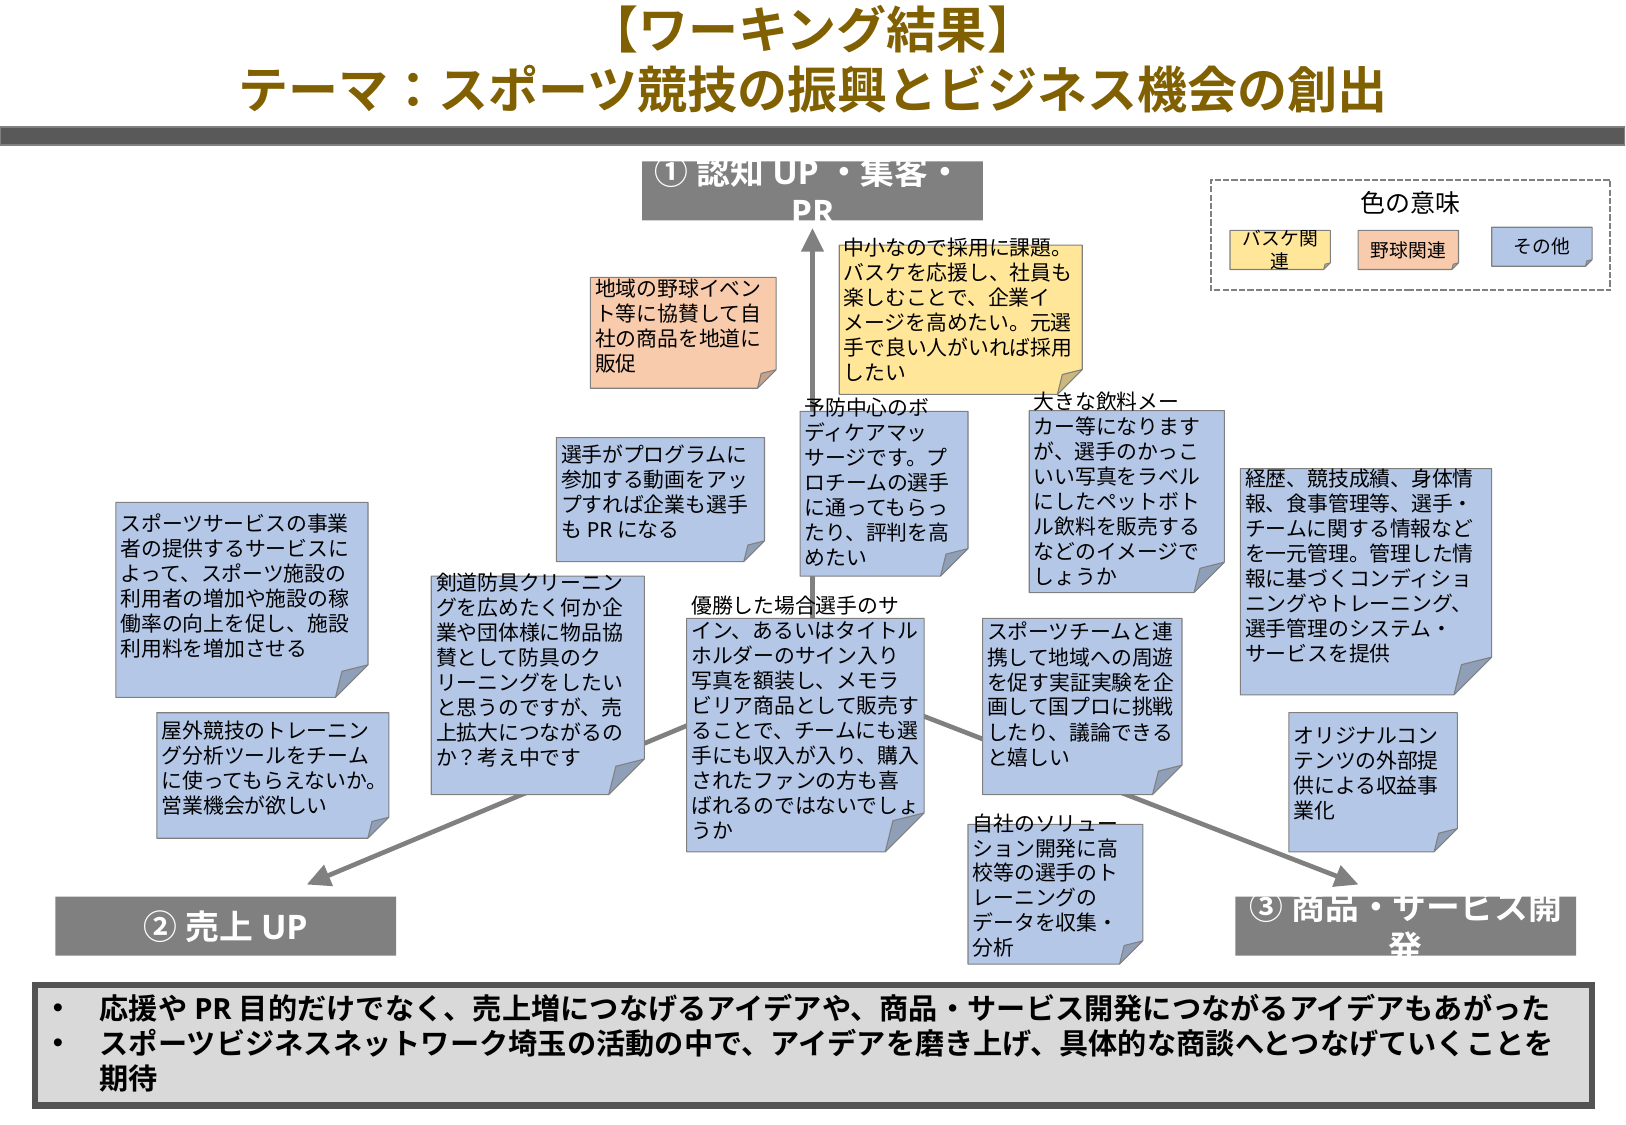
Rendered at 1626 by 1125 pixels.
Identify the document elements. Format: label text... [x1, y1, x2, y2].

text_box 屋外競技のトレーニング分析ツールをチームに使ってもらえないか。営業機会が欲しい [156, 712, 307, 839]
text_box スポーツサービスの事業者の提供するサービスによって、スポーツ施設の利用者の増加や施設の稼働率の向上を促し、施設利用料を増加させる [115, 502, 369, 698]
text_box 応援やPR目的だけでなく、売上増につなげるアイデアや、商品・サービス開発につながるアイデアもあがった スポーツビジネスネットワーク埼玉の活動の中で、アイデアを磨き上げ、具体的な商談へとつなげていくことを期待 [34, 984, 1593, 1107]
text_box 優勝した場合選手のサイン、あるいはタイトルホルダーのサイン入り写真を額装し、メモラビリア商品として販売することで、チームにも選手にも収入が入り、購入されたファンの方も喜ばれるのではないでしょうか [686, 618, 812, 673]
text_box 選手がプログラムに参加する動画をアップすれば企業も選手もPRになる [556, 437, 765, 562]
text_box ②売上UP [55, 896, 397, 956]
text_box 剣道防具クリーニングを広めたく何か企業や団体様に物品協賛として防具のクリーニングをしたいと思うのですが、売上拡大につながるのか？考え中です [431, 576, 645, 673]
text_box オリジナルコンテンツの外部提供による収益事業化 [1359, 712, 1458, 852]
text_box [812, 673, 1359, 885]
text_box 中小なので採用に課題。バスケを応援し、社員も楽しむことで、企業イメージを高めたい。元選手で良い人がいれば採用したい [839, 245, 1083, 395]
text_box 経歴、競技成績、身体情報、食事管理等、選手・チームに関する情報などを一元管理。管理した情報に基づくコンディショニングやトレーニング、選手管理のシステム・サービスを提供 [1240, 468, 1492, 695]
text_box ③商品・サービス開発 [1235, 896, 1577, 956]
text_box 地域の野球イベント等に協賛して自社の商品を地道に販促 [590, 277, 777, 389]
text_box ①認知UP・集客・PR [642, 161, 983, 221]
text_box 予防中心のボディケアマッサージです。プロチームの選手に通ってもらったり、評判を高めたい [813, 411, 969, 577]
text_box 大きな飲料メーカー等になりますが、選手のかっこいい写真をラベルにしたペットボトル飲料を販売するなどのイメージでしょうか [1029, 410, 1225, 593]
text_box 色の意味 [1210, 179, 1611, 291]
text_box 自社のソリューション開発に高校等の選手のトレーニングのデータを収集・分析 [968, 885, 1143, 965]
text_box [307, 673, 812, 885]
text_box 優勝した場合選手のサイン、あるいはタイトルホルダーのサイン入り写真を額装し、メモラビリア商品として販売することで、チームにも選手にも収入が入り、購入されたファンの方も喜ばれるのではないでしょうか [813, 618, 925, 673]
text_box 予防中心のボディケアマッサージです。プロチームの選手に通ってもらったり、評判を高めたい [800, 411, 812, 577]
text_box 【ワーキング結果】 テーマ：スポーツ競技の振興とビジネス機会の創出 [0, 0, 1625, 126]
text_box スポーツチームと連携して地域への周遊を促す実証実験を企画して国プロに挑戦したり、議論できると嬉しい [982, 618, 1182, 673]
